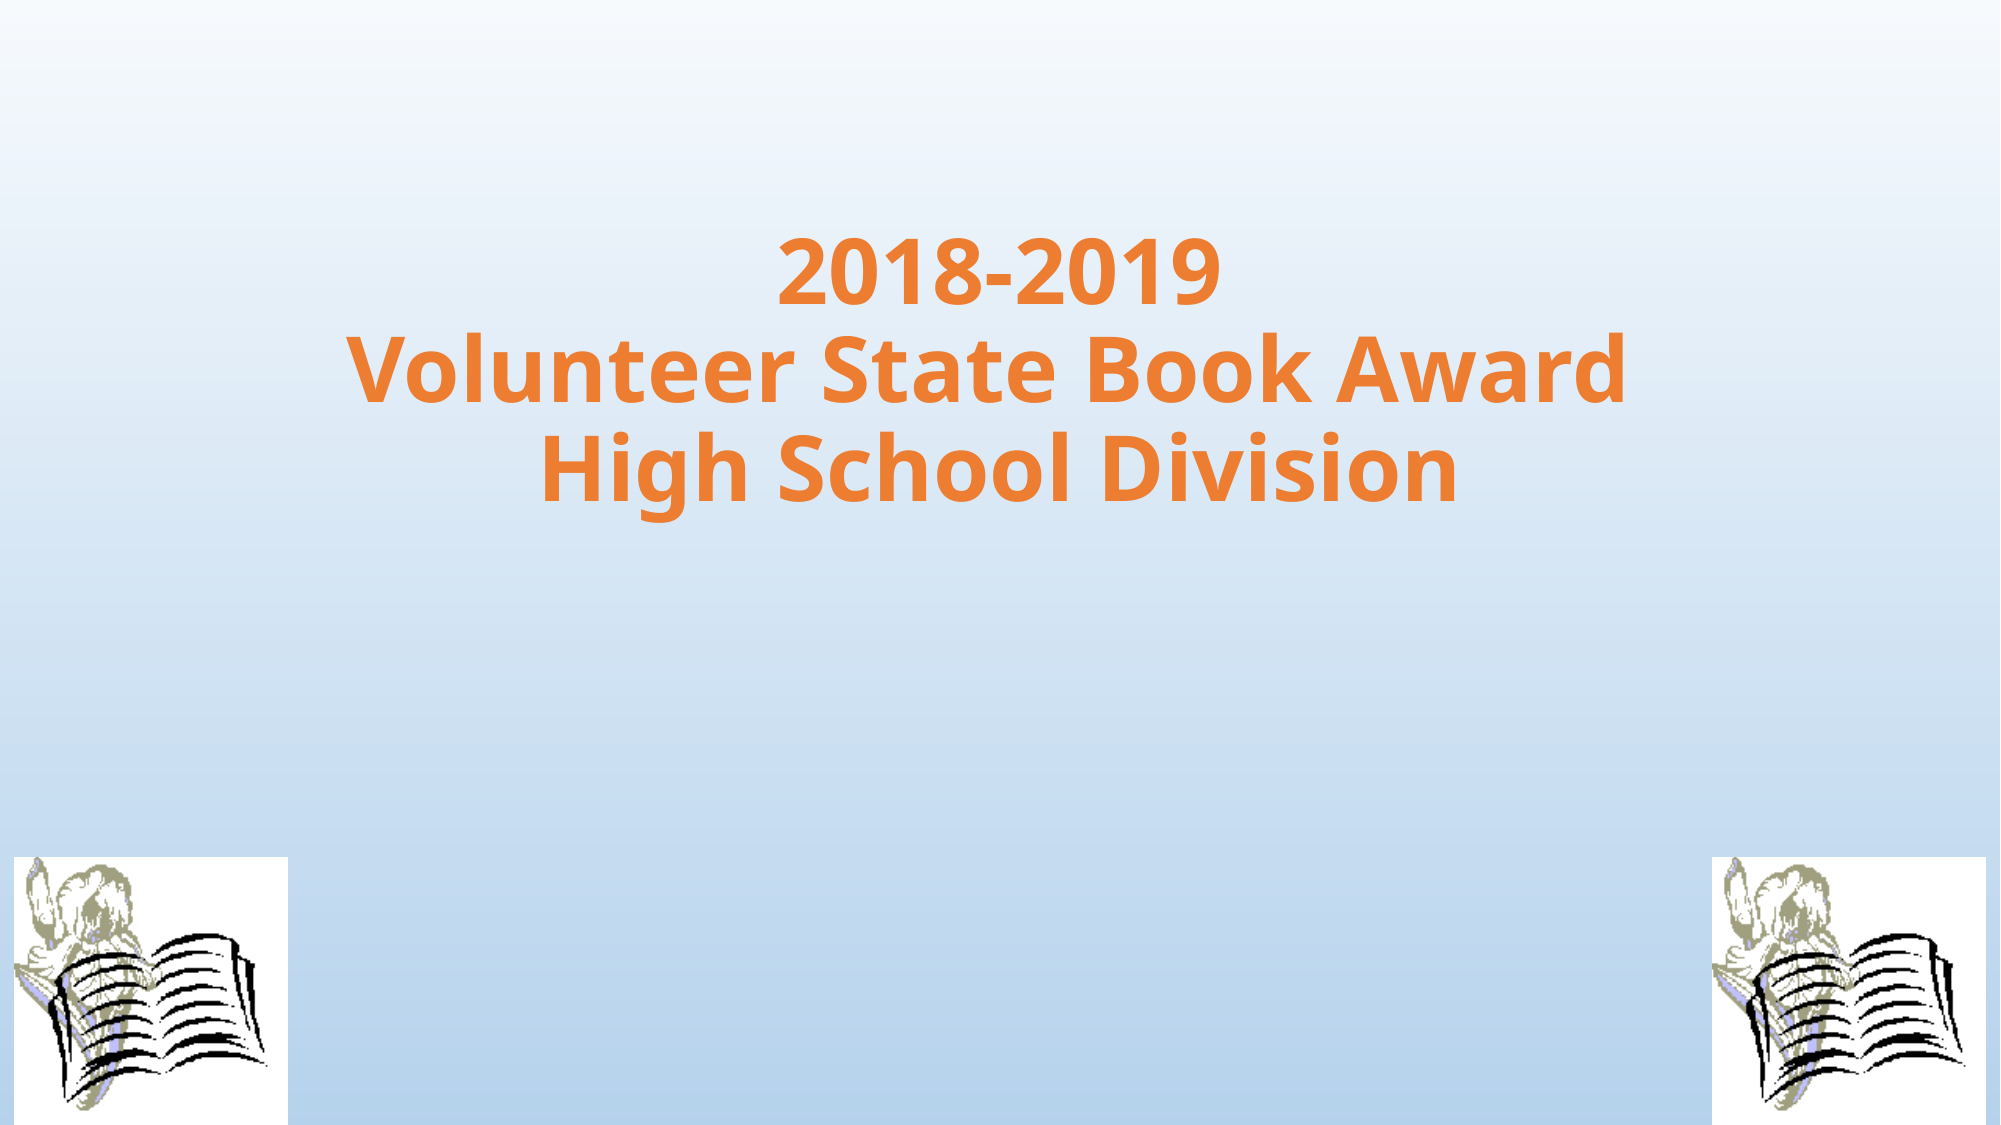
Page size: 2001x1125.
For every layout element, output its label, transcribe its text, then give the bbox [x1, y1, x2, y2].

picture [14, 857, 288, 1125]
picture [1712, 857, 1986, 1125]
title 2018-2019 Volunteer State Book Award High School Division [249, 214, 1750, 529]
